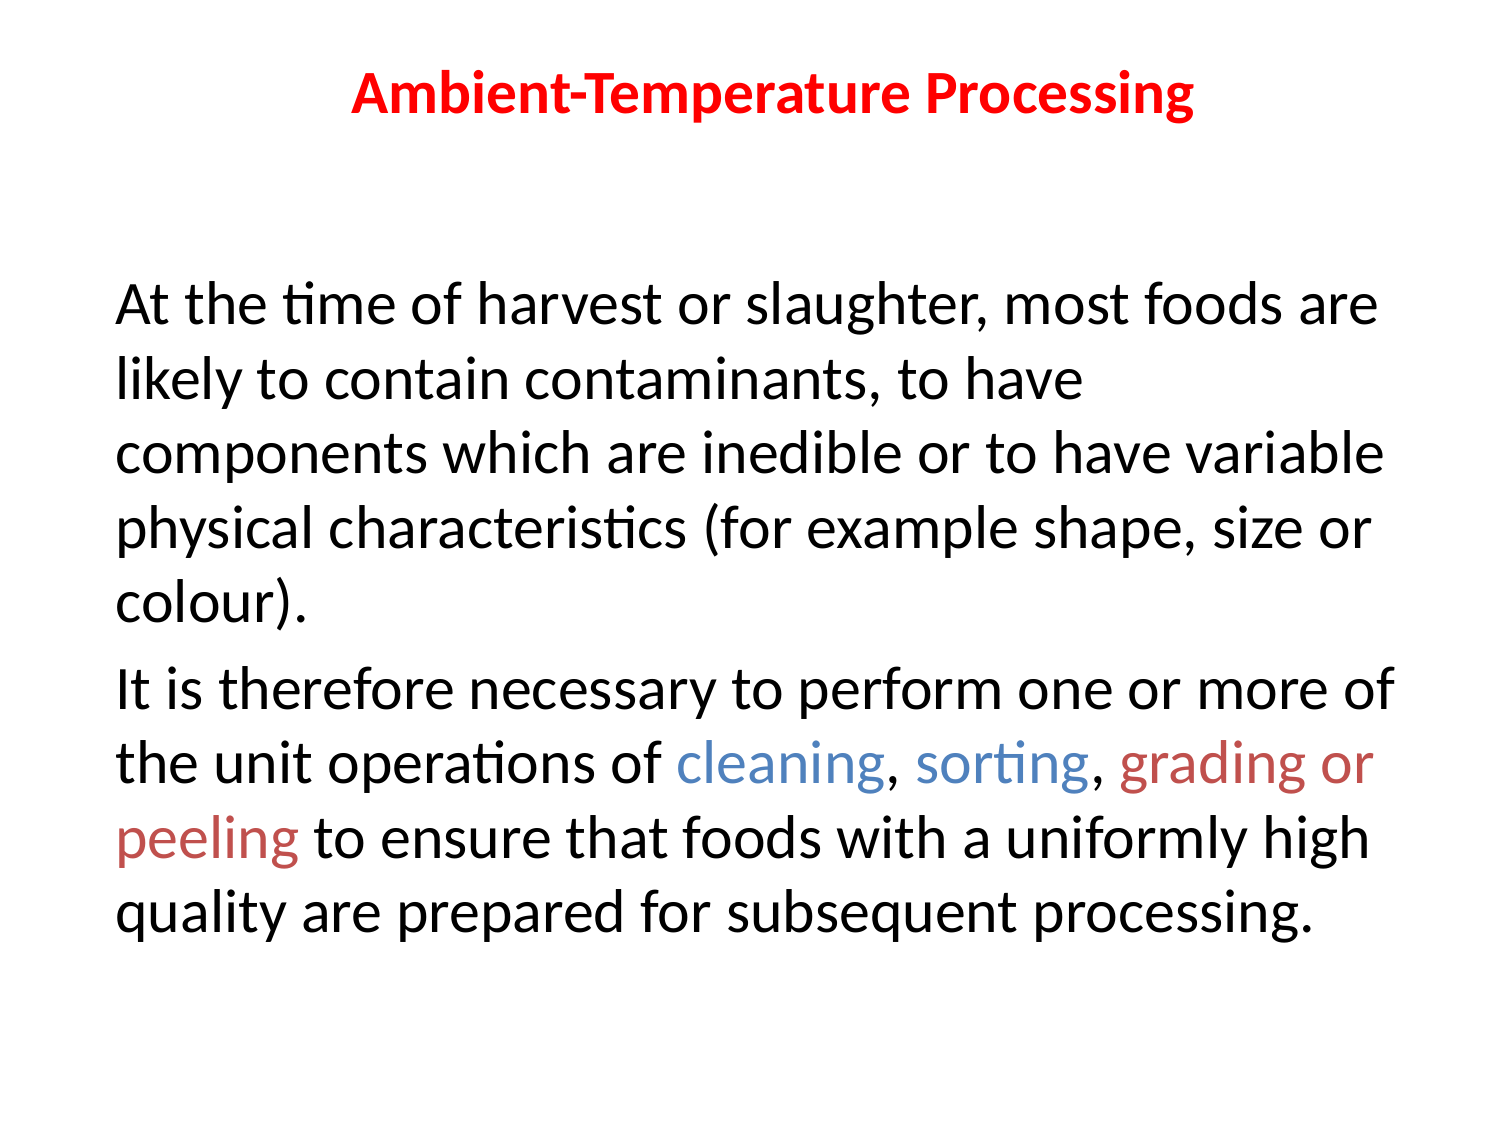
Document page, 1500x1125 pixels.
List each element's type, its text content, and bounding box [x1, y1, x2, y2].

title Ambient-Temperature Processing [135, 42, 1411, 209]
subtitle At the time of harvest or slaughter, most foods are likely to contain contaminants, to have components which are inedible or to have variable physical characteristics (for example shape, size or colour). It is therefore necessary to perform one or more of the unit operations of cleaning, sorting, grading or peeling to ensure that foods with a uniformly high quality are prepared for subsequent processing. [100, 255, 1412, 1012]
